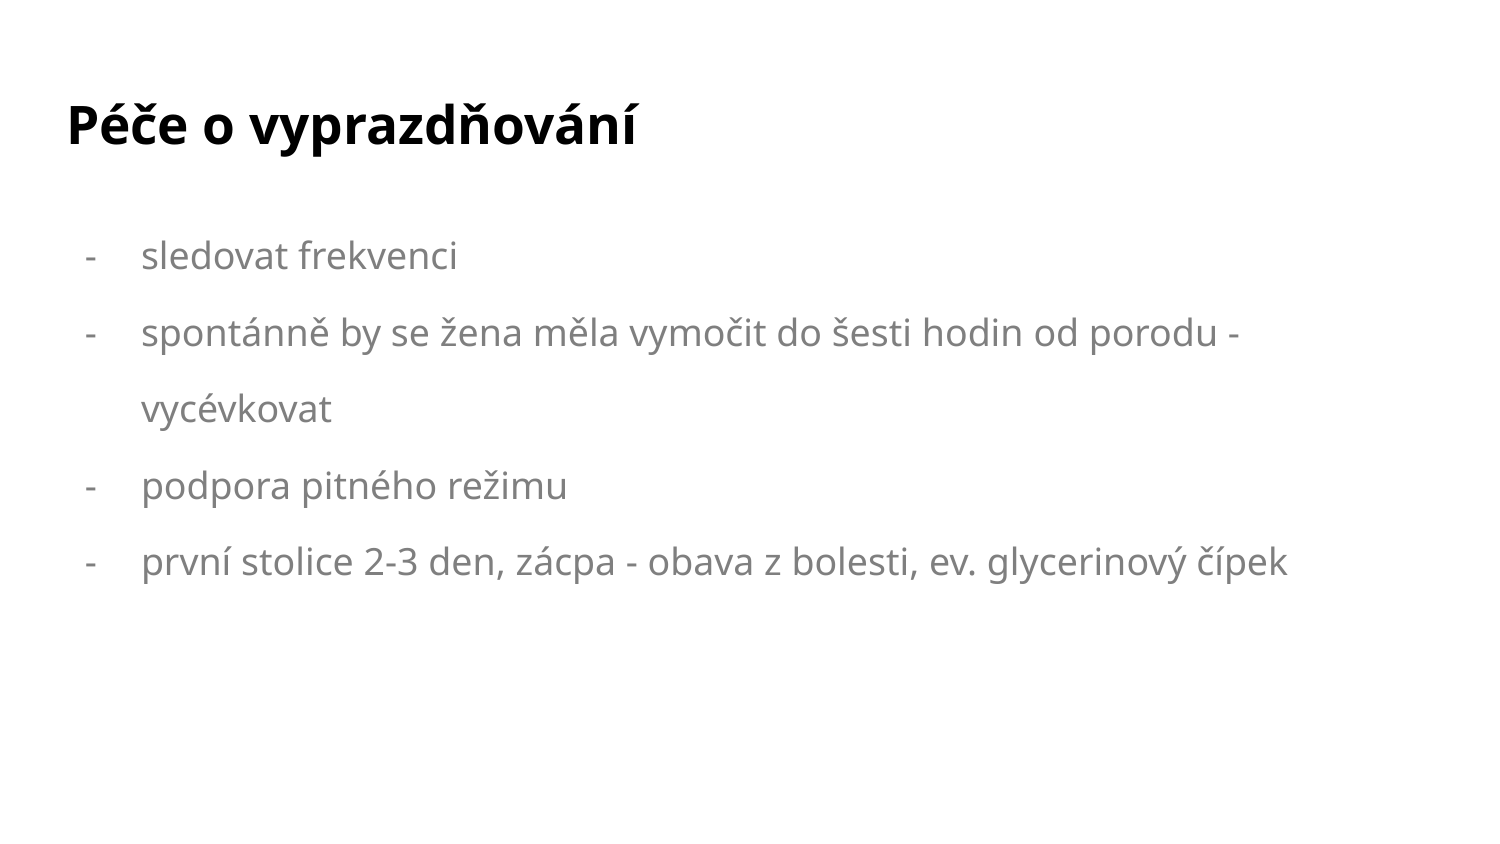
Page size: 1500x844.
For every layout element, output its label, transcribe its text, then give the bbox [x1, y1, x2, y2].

list sledovat frekvenci spontánně by se žena měla vymočit do šesti hodin od porodu - vycévkovat podpora pitného režimu první stolice 2-3 den, zácpa - obava z bolesti, ev. glycerinový čípek [51, 189, 1449, 750]
title Péče o vyprazdňování [51, 72, 1449, 176]
